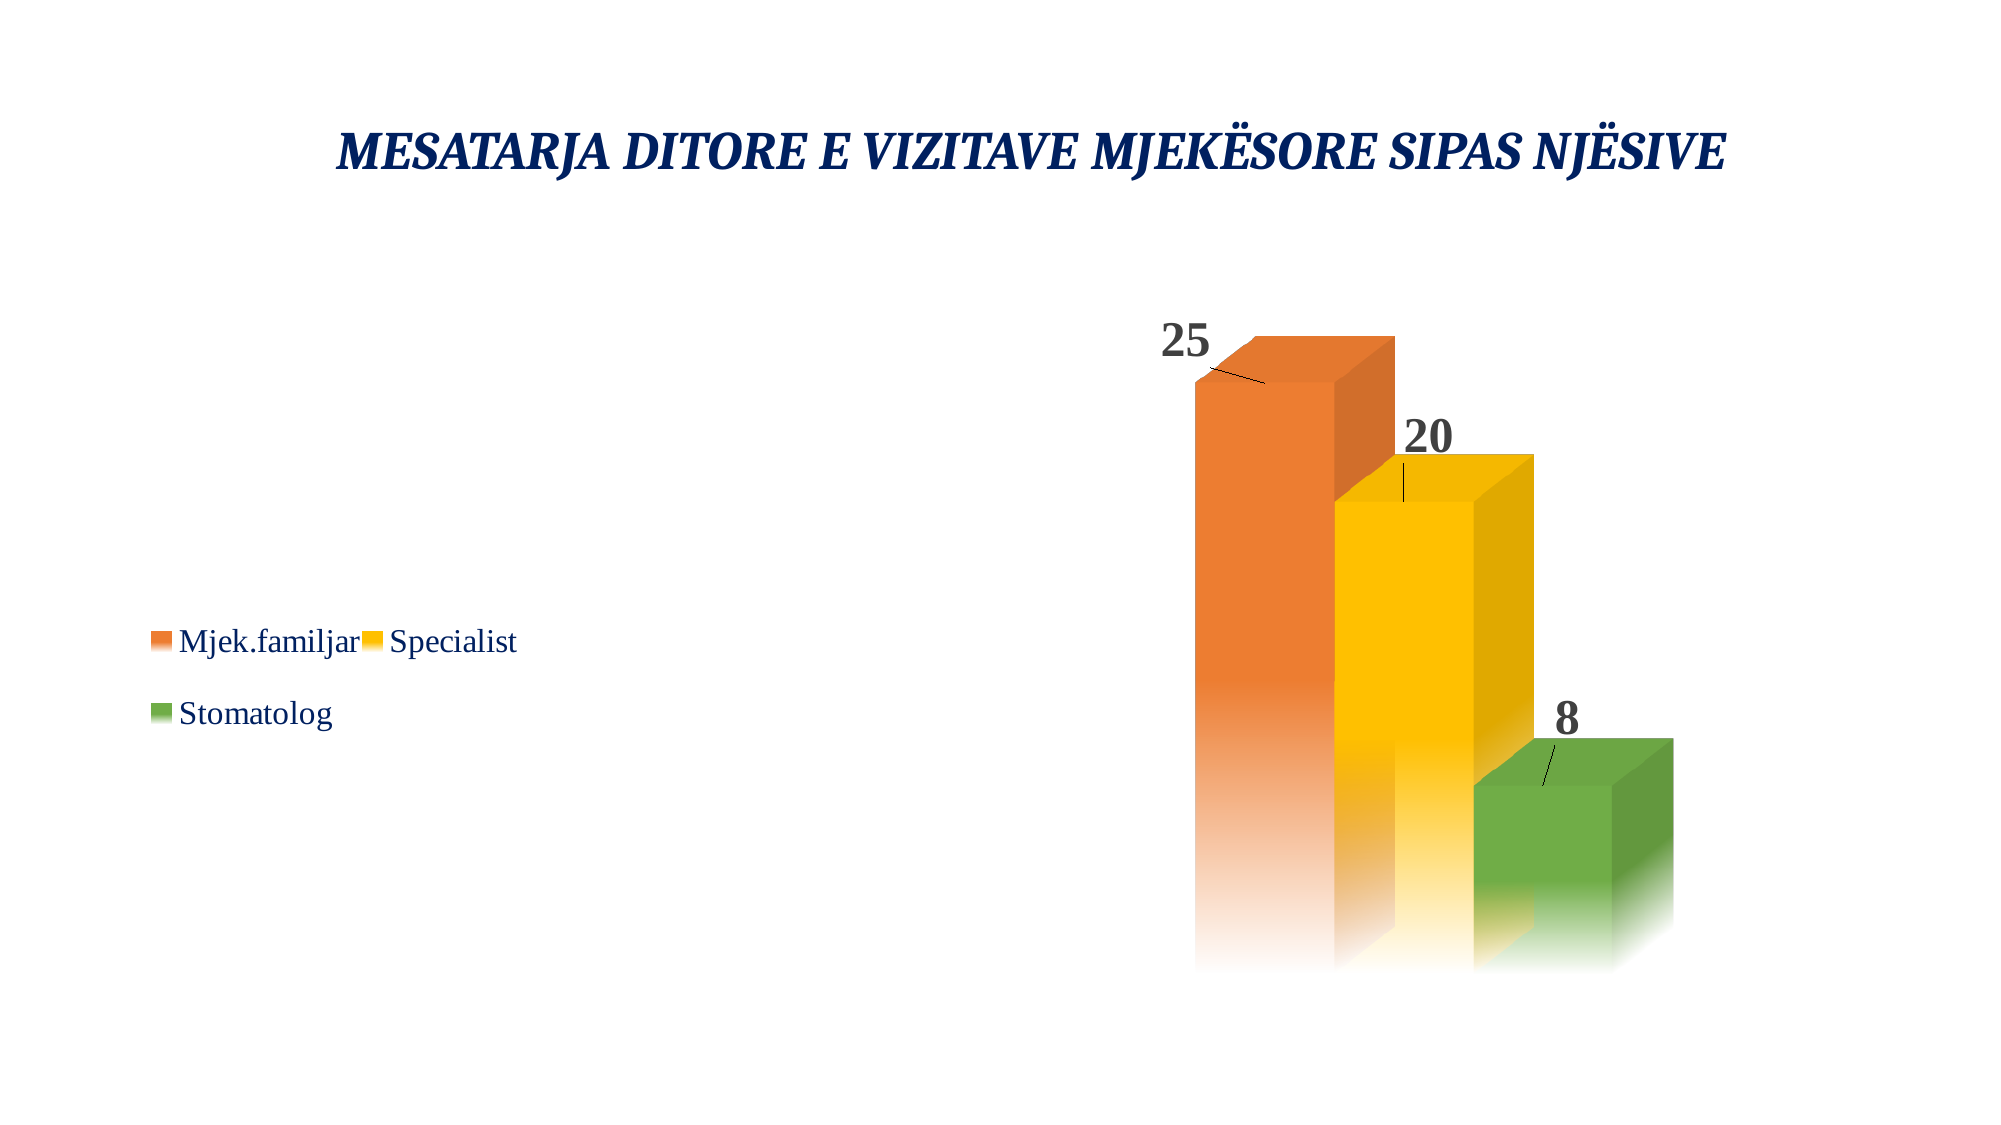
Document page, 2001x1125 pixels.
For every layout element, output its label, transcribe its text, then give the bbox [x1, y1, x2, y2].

chart [137, 298, 1863, 1014]
title MESATARJA DITORE E VIZITAVE MJEKËSORE SIPAS NJËSIVE [137, 59, 1863, 241]
